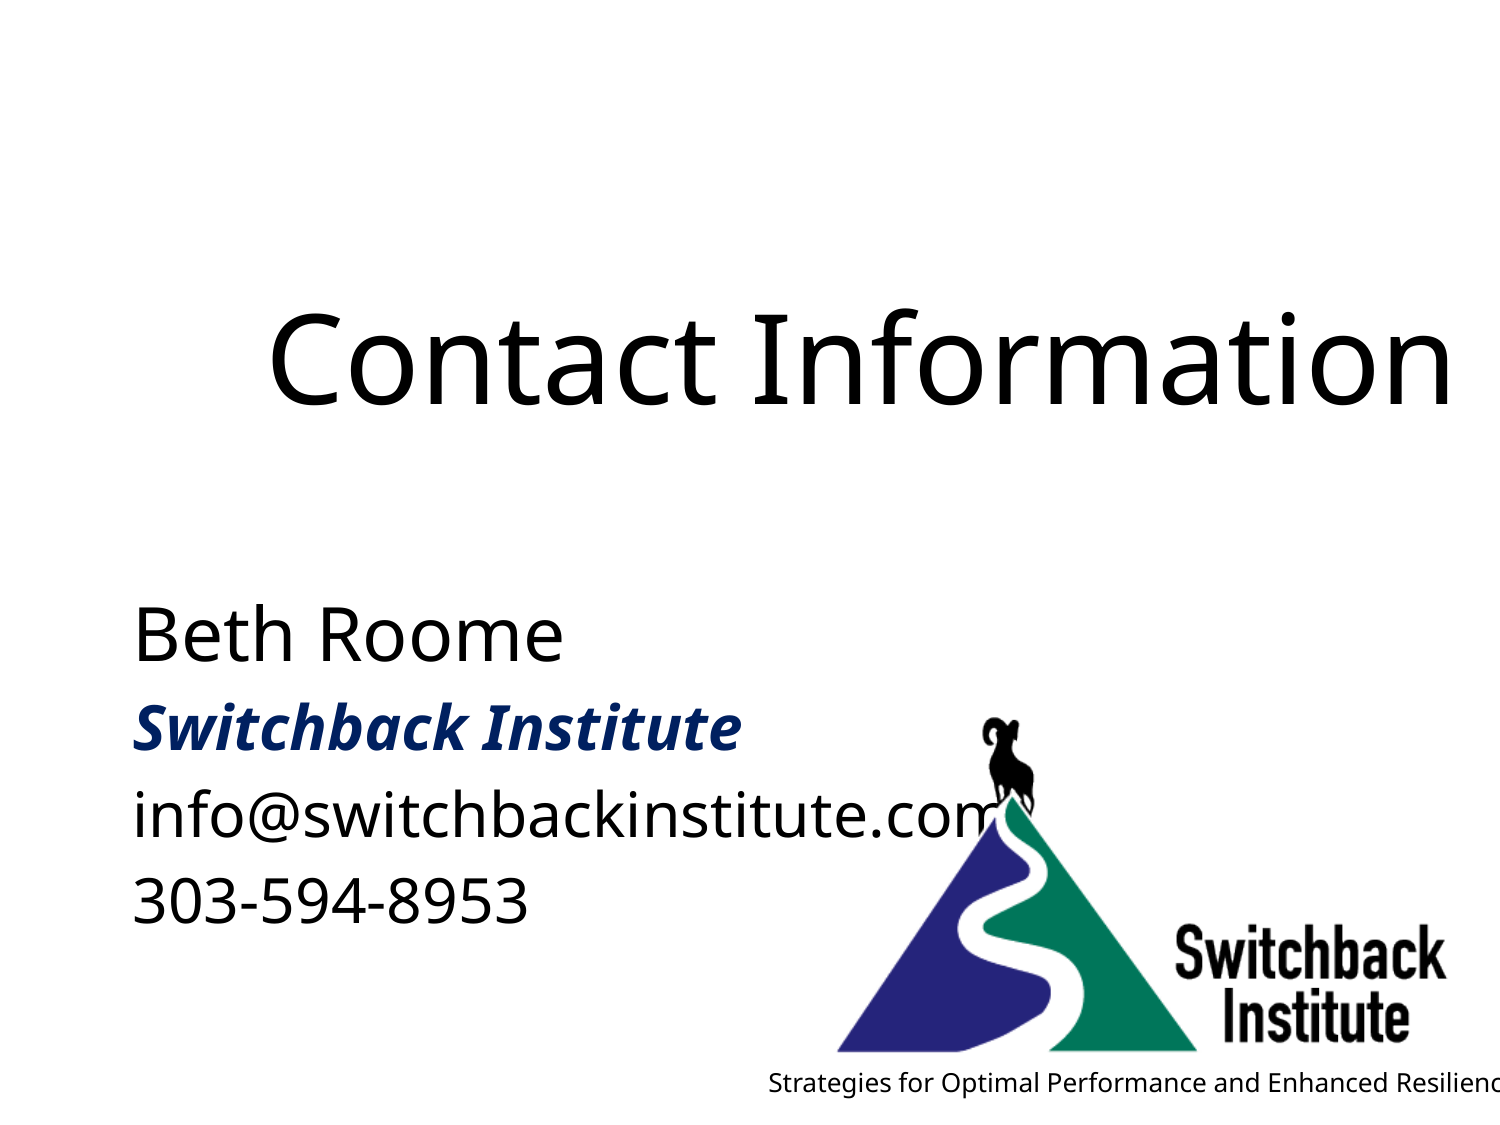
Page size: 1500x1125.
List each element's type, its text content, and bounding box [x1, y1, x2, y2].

list Beth Roome Switchback Institute info@switchbackinstitute.com 303-594-8953 [125, 578, 1500, 1079]
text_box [762, 717, 1500, 1111]
title Contact Information [225, 260, 1500, 448]
